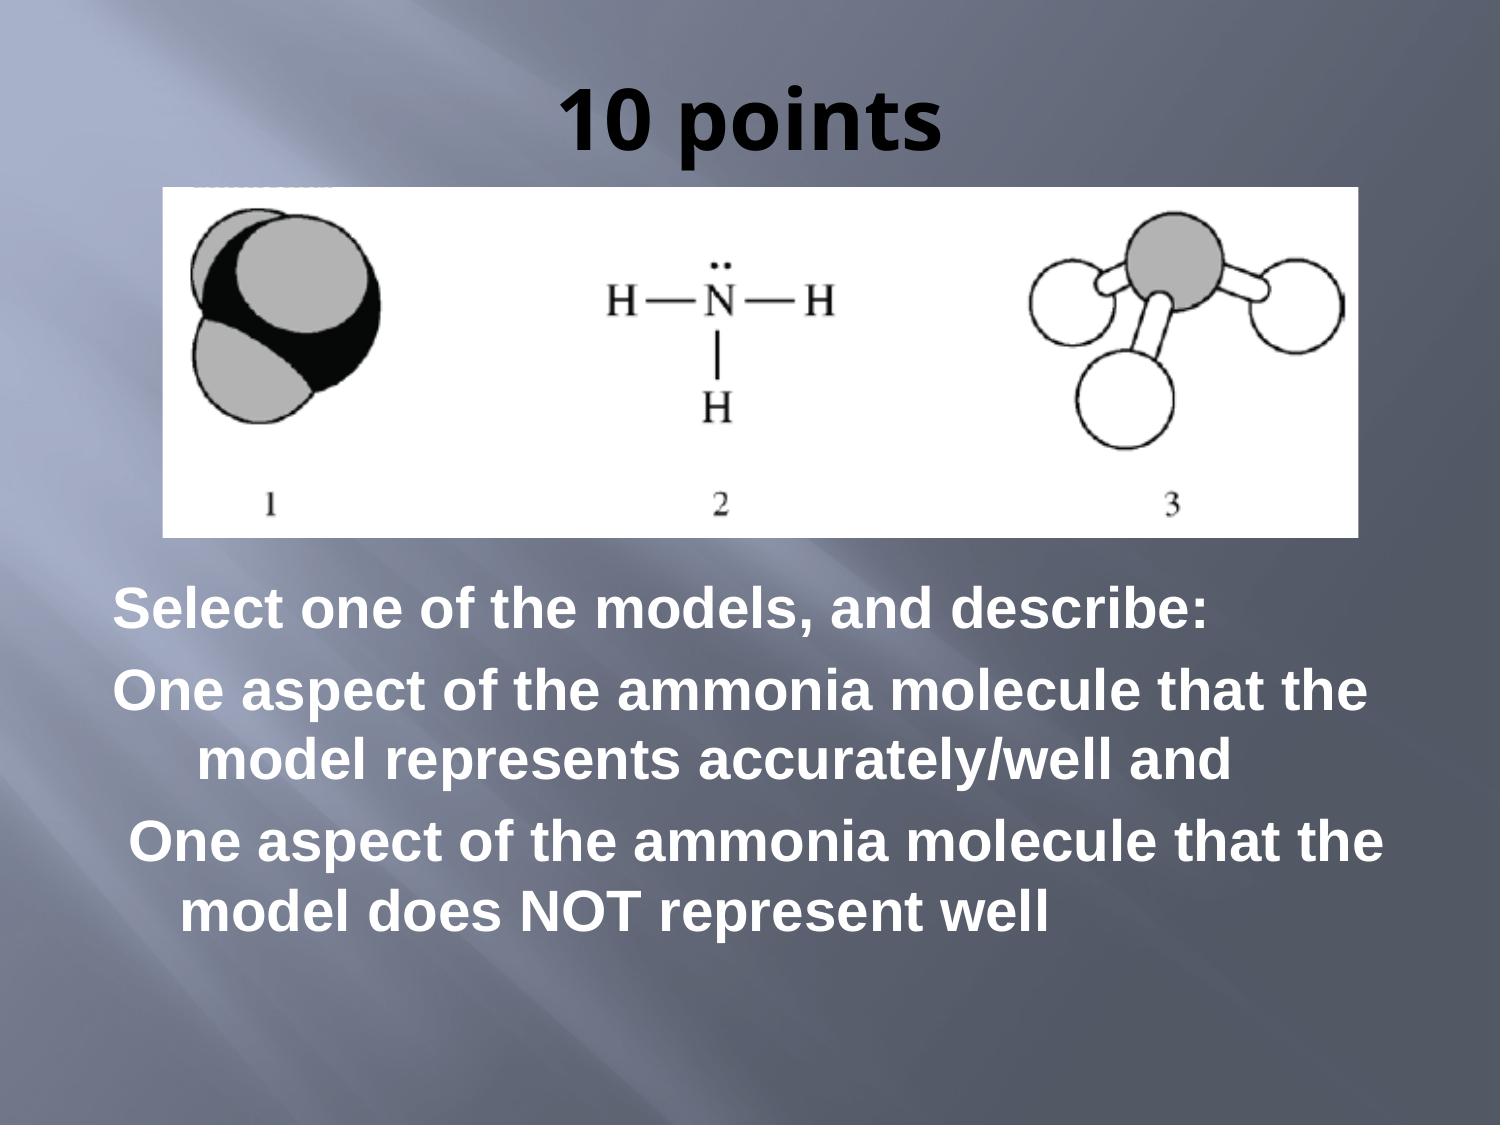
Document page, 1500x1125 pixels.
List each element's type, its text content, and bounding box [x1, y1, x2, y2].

picture [162, 187, 1359, 538]
title 10 points [75, 45, 1425, 188]
list Select one of the models, and describe: One aspect of the ammonia molecule that the model represents accurately/well and One aspect of the ammonia molecule that the model does NOT represent well [75, 562, 1425, 1035]
